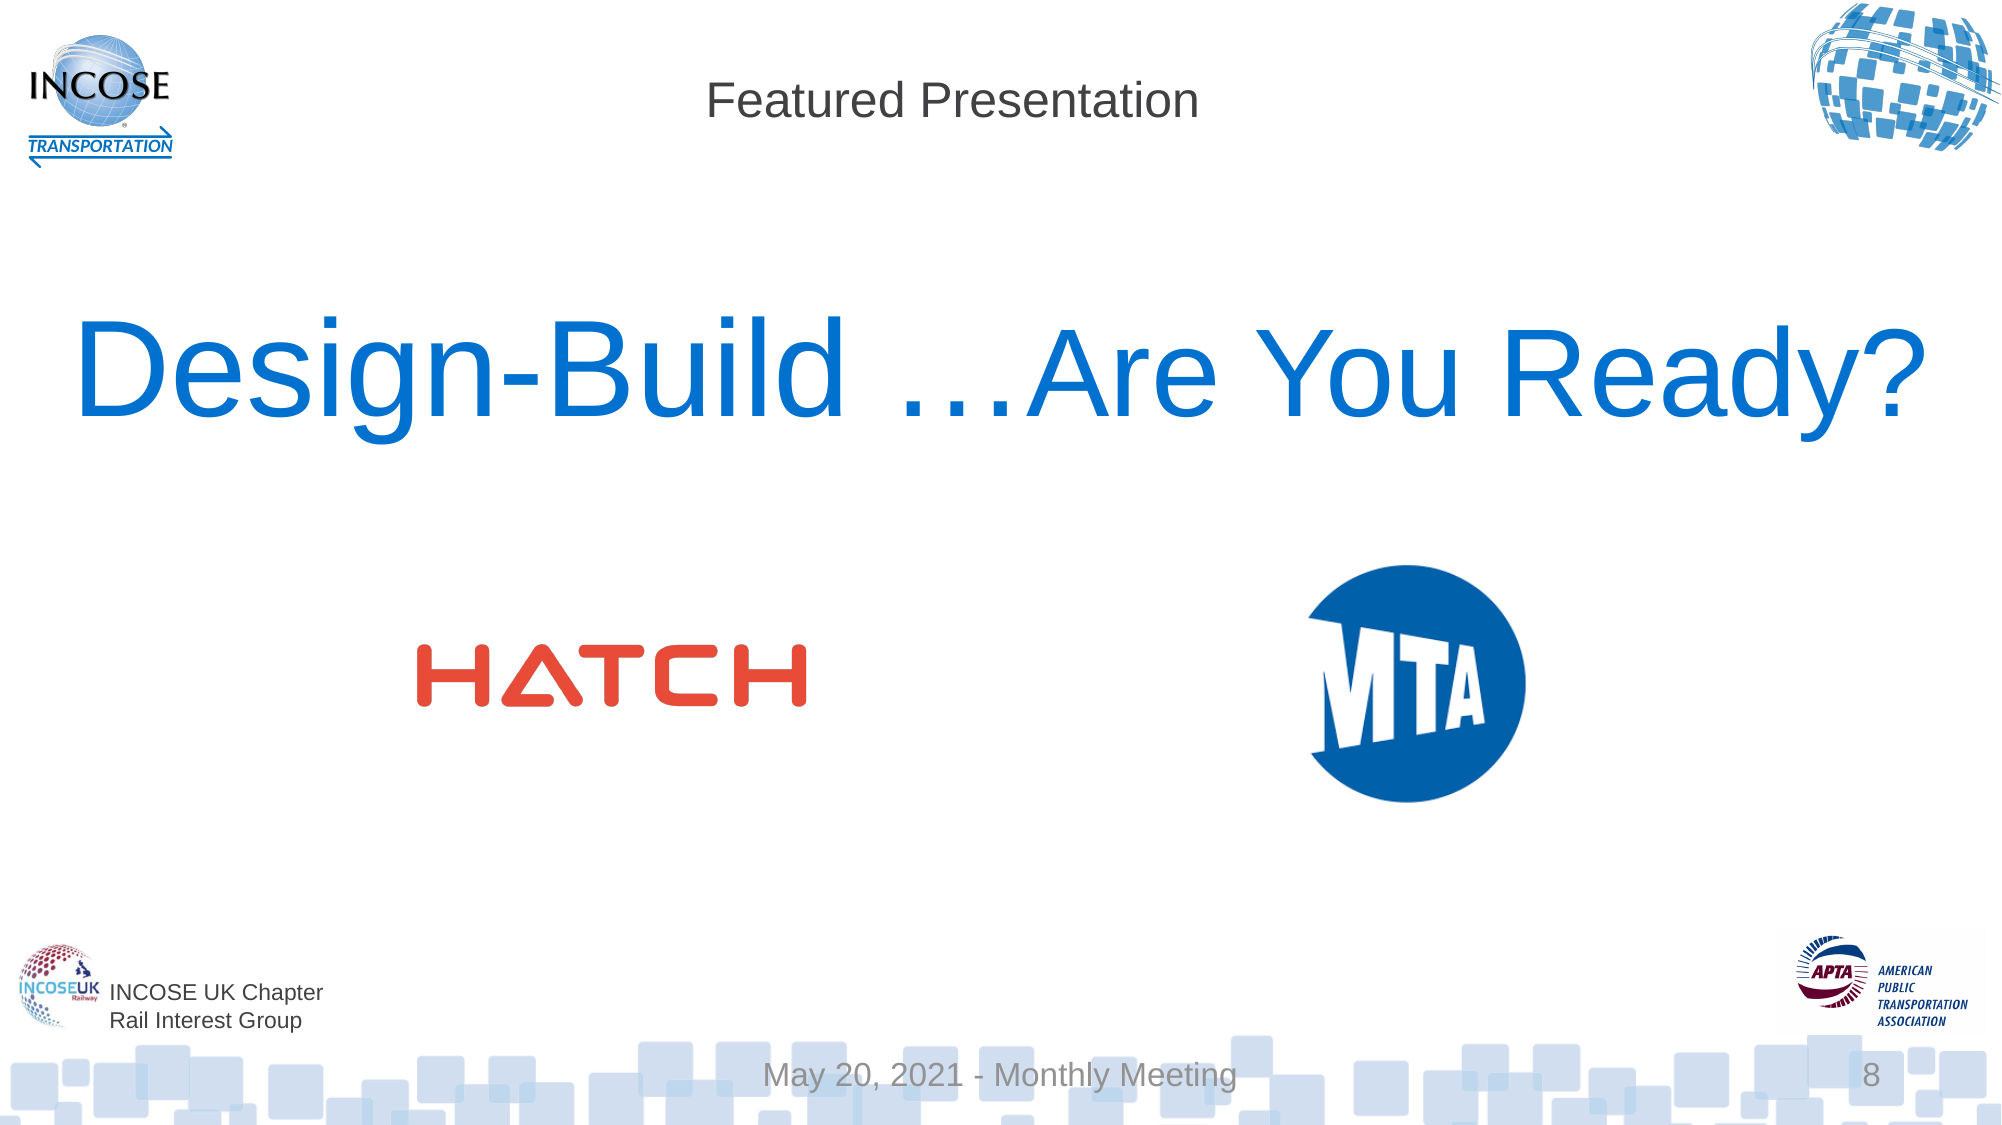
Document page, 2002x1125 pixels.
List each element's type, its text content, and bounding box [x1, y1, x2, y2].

footer May 20, 2021 - Monthly Meeting [683, 1042, 1318, 1103]
picture [0, 0, 2002, 1125]
title Design-Build …Are You Ready? [19, 254, 1982, 468]
slide_number 8 [1434, 1042, 1901, 1103]
text_box Featured Presentation [571, 60, 1335, 136]
